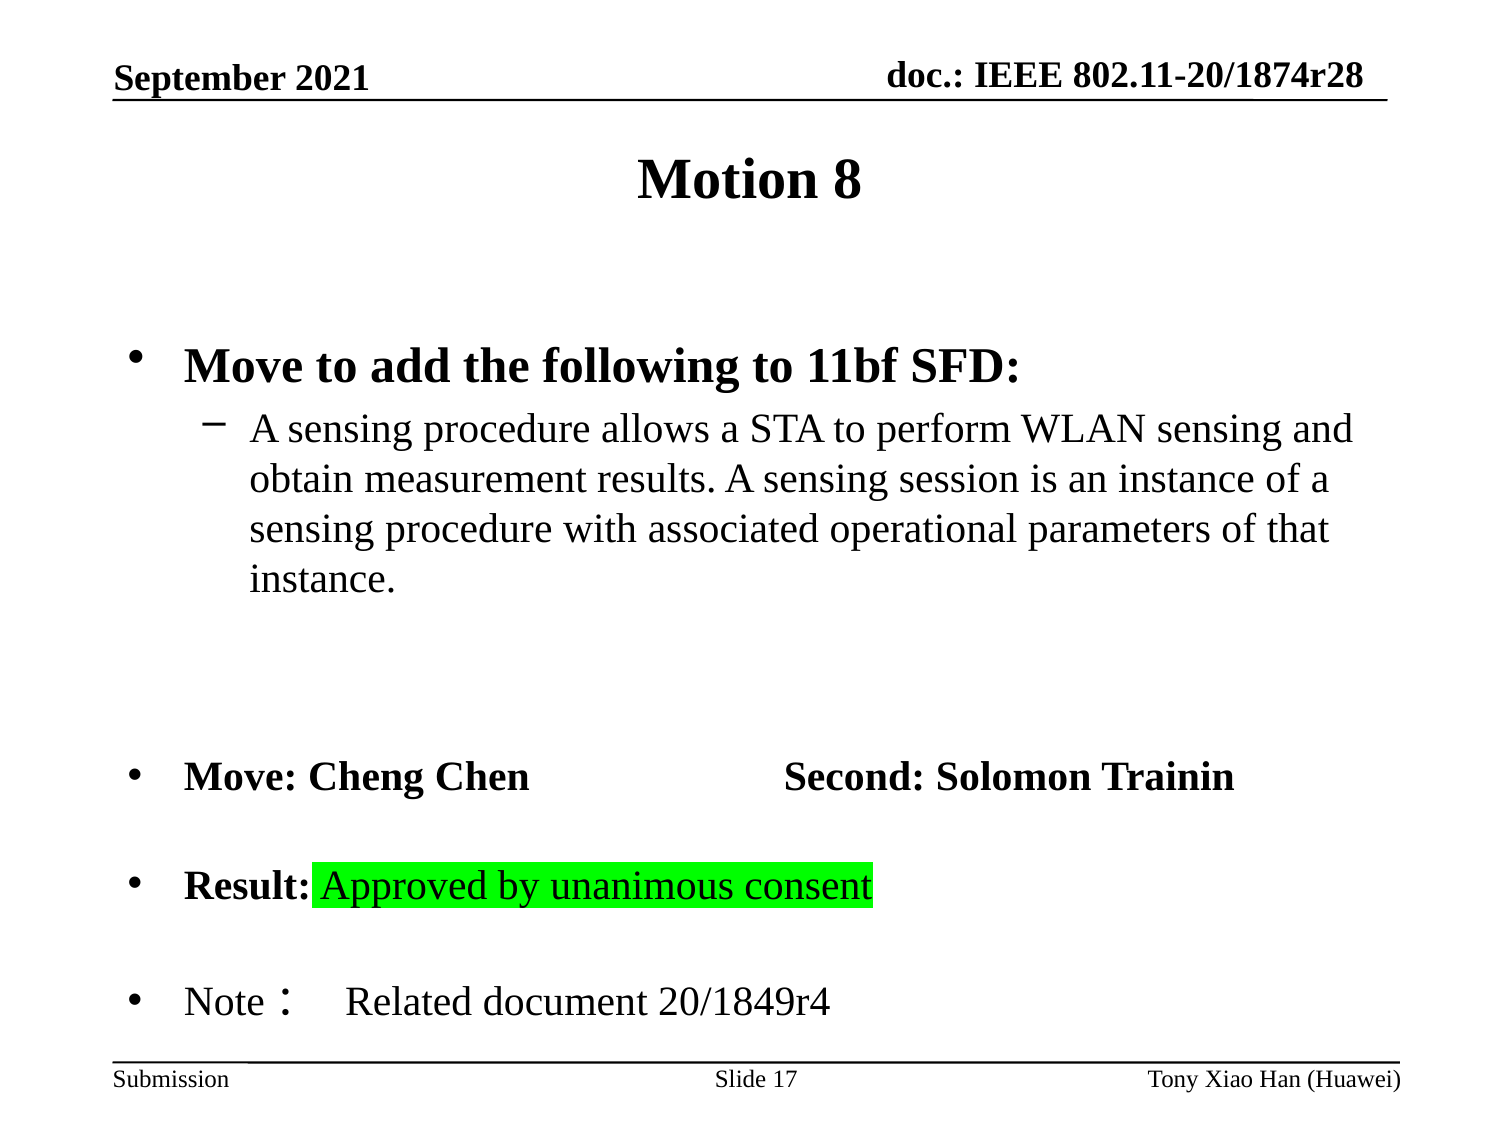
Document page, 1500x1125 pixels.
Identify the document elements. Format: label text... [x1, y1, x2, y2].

slide_number Slide 17 [712, 1061, 800, 1093]
text_box Move to add the following to 11bf SFD: A sensing procedure allows a STA to perform WLAN sensing and obtain measurement results. A sensing session is an instance of a sensing procedure with associated operational parameters of that instance. Move: Cheng Chen Second: Solomon Trainin Result: Approved by unanimous consent Note： Related document 20/1849r4 [112, 324, 1388, 1013]
text_box Motion 8 [112, 87, 1388, 263]
footer Tony Xiao Han (Huawei) [999, 1061, 1402, 1093]
